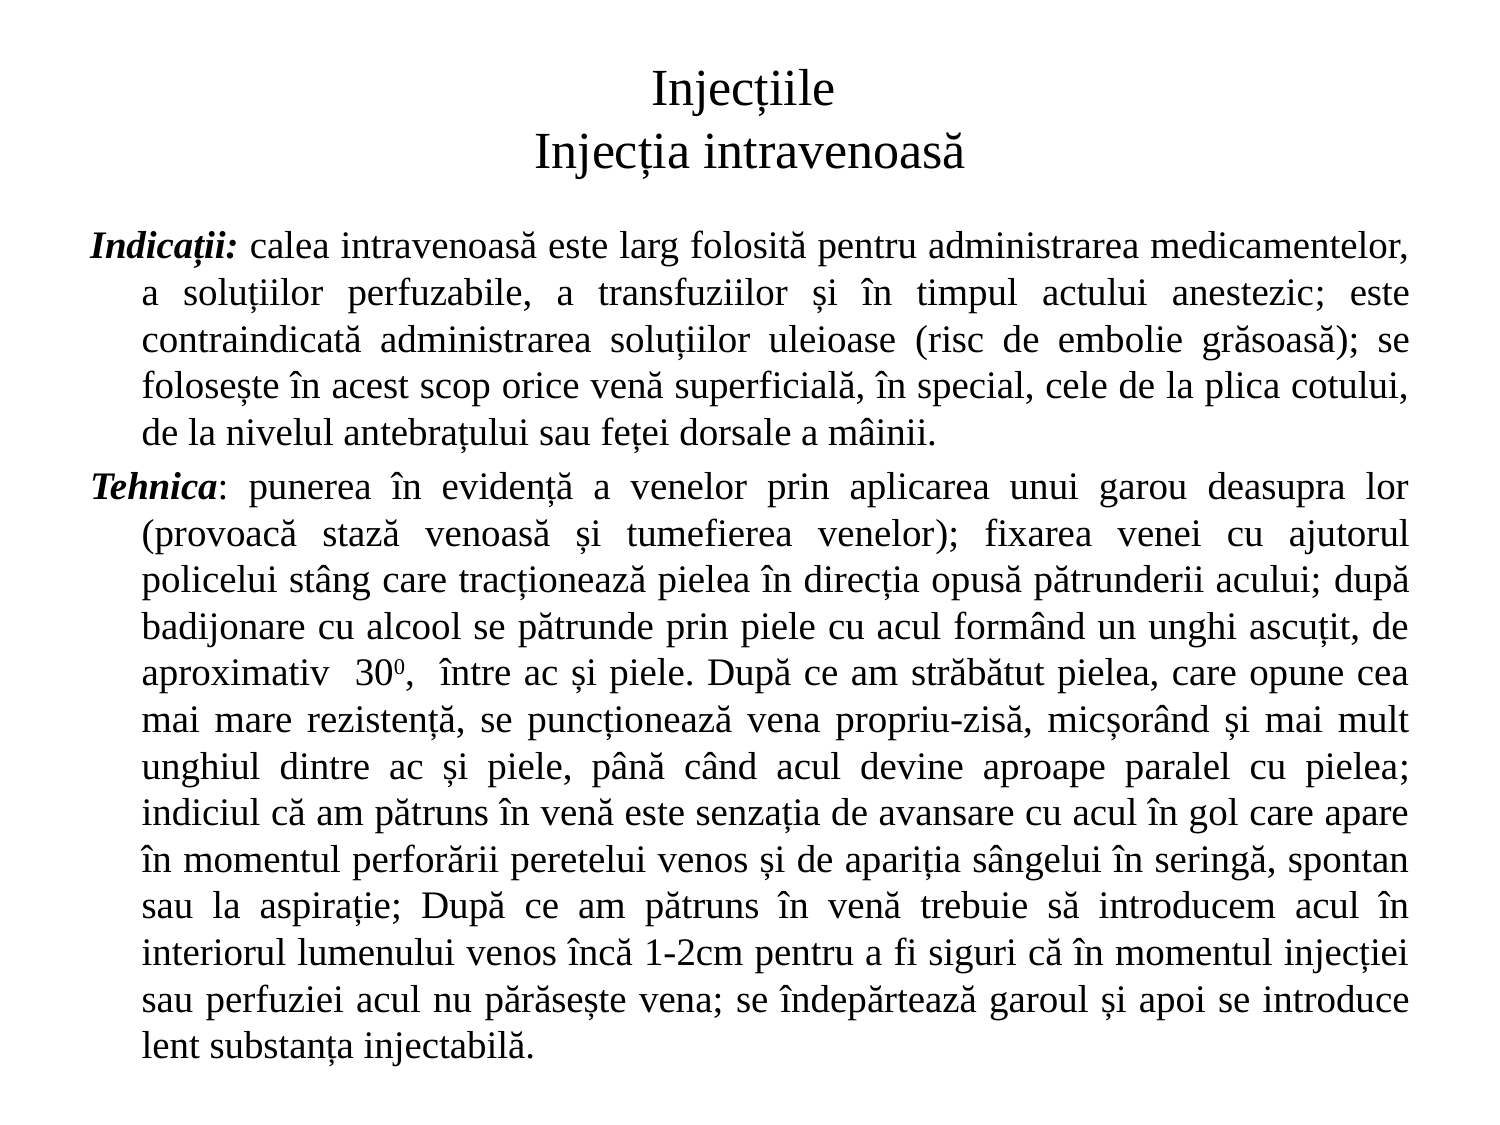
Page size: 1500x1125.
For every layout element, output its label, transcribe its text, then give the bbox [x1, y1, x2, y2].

title Injecțiile Injecția intravenoasă [75, 45, 1425, 188]
list Indicații: calea intravenoasă este larg folosită pentru administrarea medicamentelor, a soluțiilor perfuzabile, a transfuziilor și în timpul actului anestezic; este contraindicată administrarea soluțiilor uleioase (risc de embolie grăsoasă); se folosește în acest scop orice venă superficială, în special, cele de la plica cotului, de la nivelul antebrațului sau feței dorsale a mâinii. Tehnica: punerea în evidență a venelor prin aplicarea unui garou deasupra lor (provoacă stază venoasă și tumefierea venelor); fixarea venei cu ajutorul policelui stâng care tracționează pielea în direcția opusă pătrunderii acului; după badijonare cu alcool se pătrunde prin piele cu acul formând un unghi ascuțit, de aproximativ 300, între ac și piele. După ce am străbătut pielea, care opune cea mai mare rezistență, se puncționează vena propriu-zisă, micșorând și mai mult unghiul dintre ac și piele, până când acul devine aproape paralel cu pielea; indiciul că am pătruns în venă este senzația de avansare cu acul în gol care apare în momentul perforării peretelui venos și de apariția sângelui în seringă, spontan sau la aspirație; După ce am pătruns în venă trebuie să introducem acul în interiorul lumenului venos încă 1-2cm pentru a fi siguri că în momentul injecției sau perfuziei acul nu părăsește vena; se îndepărtează garoul și apoi se introduce lent substanța injectabilă. [75, 212, 1425, 1075]
